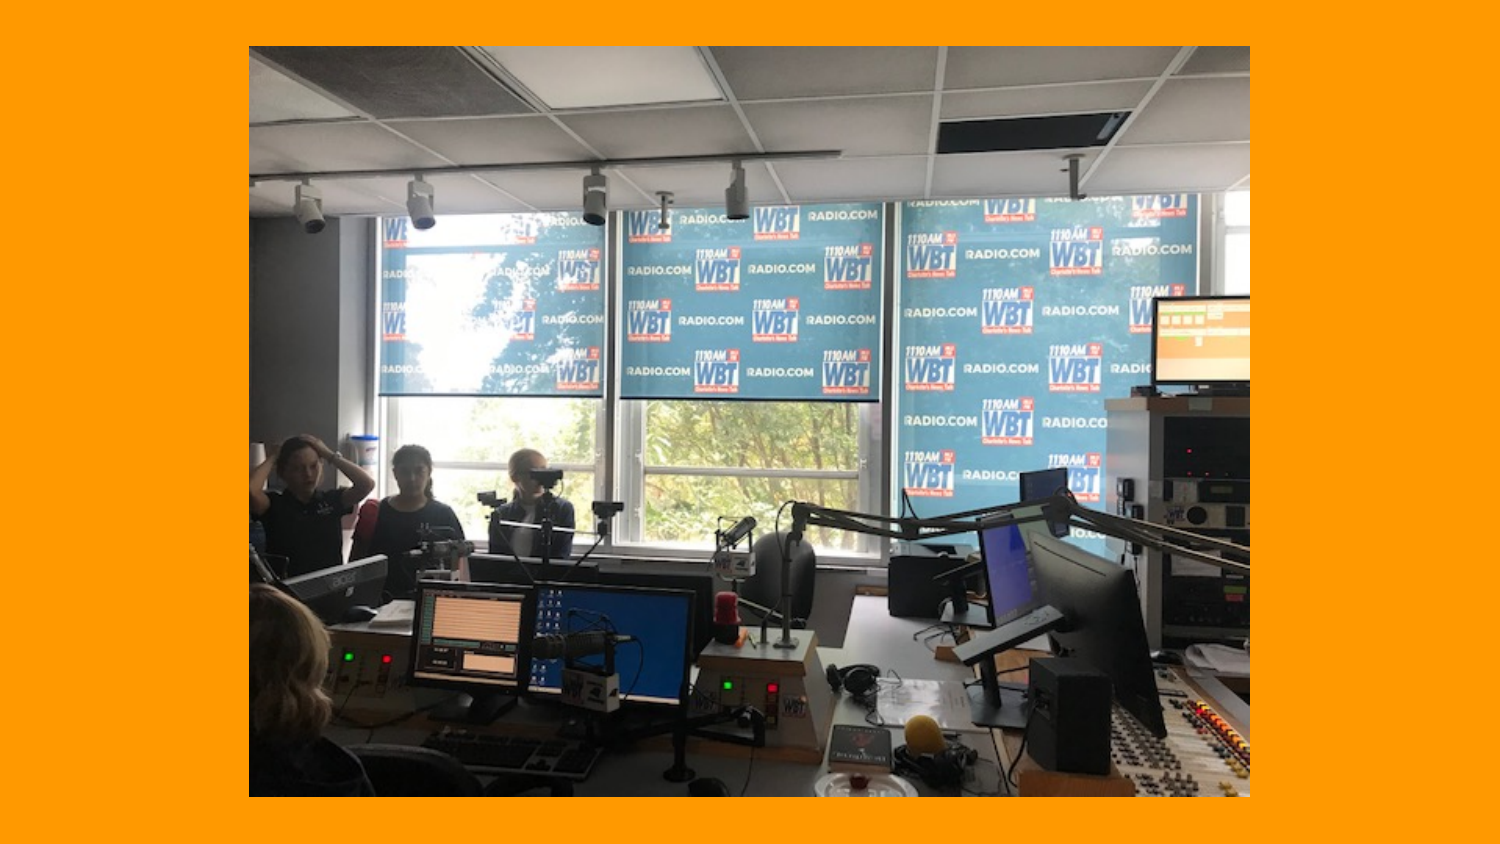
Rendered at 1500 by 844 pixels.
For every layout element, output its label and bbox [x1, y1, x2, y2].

picture [249, 46, 1251, 798]
